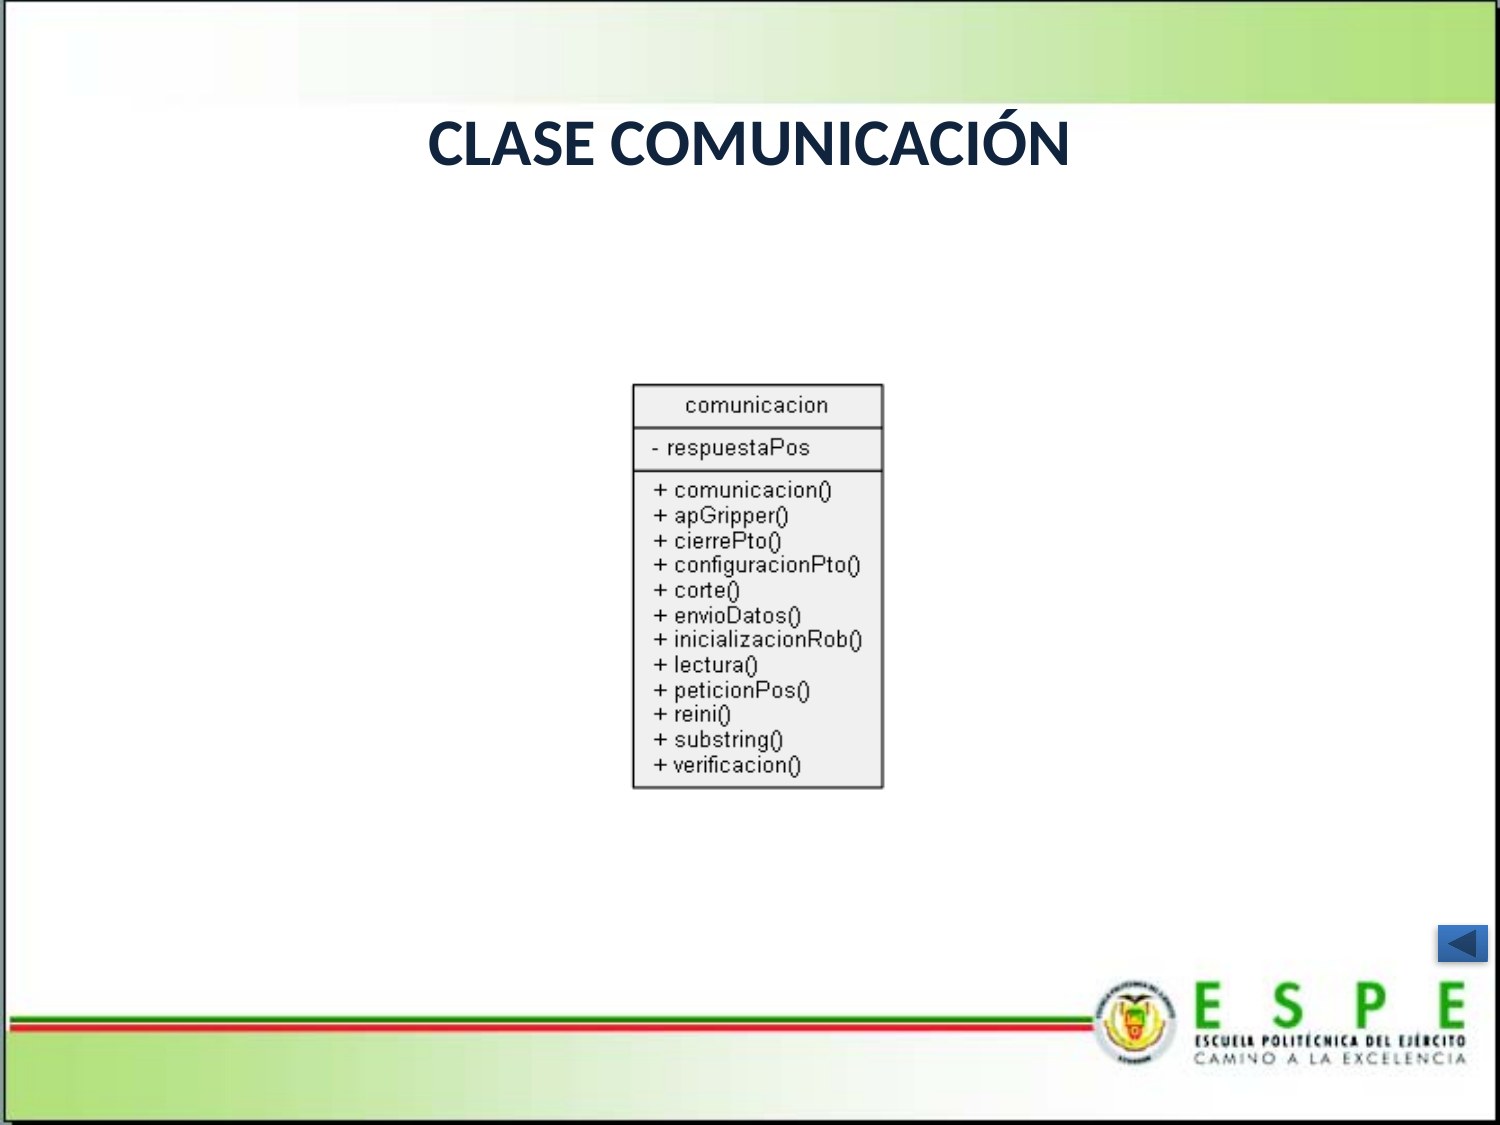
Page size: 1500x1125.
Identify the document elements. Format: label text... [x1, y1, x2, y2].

picture [0, 0, 1500, 1125]
title CLASE COMUNICACIÓN [75, 45, 1425, 233]
text_box [1437, 924, 1488, 963]
